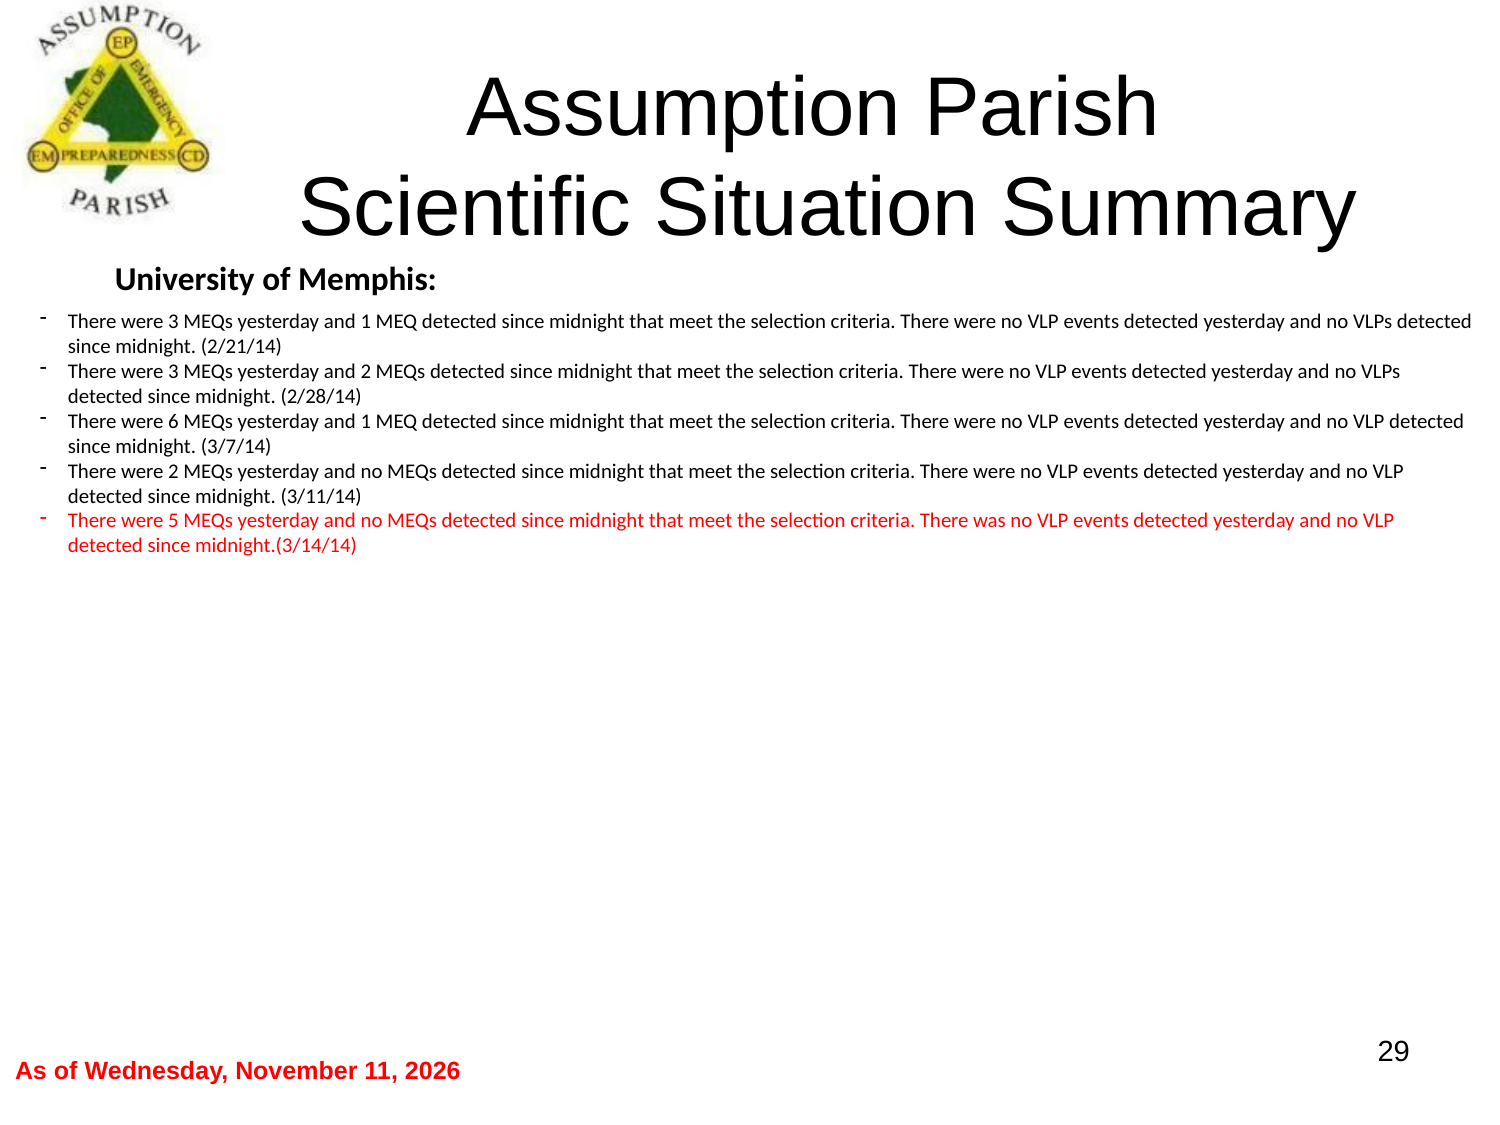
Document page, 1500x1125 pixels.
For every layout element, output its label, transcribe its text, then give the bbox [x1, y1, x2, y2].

text_box Assumption Parish Scientific Situation Summary [227, 45, 1500, 233]
slide_number 29 [1074, 1024, 1426, 1103]
picture [0, 0, 226, 229]
text_box As of Friday, March 14, 2014 [0, 1046, 650, 1125]
text_box There were 3 MEQs yesterday and 1 MEQ detected since midnight that meet the selection criteria. There were no VLP events detected yesterday and no VLPs detected since midnight. (2/21/14) There were 3 MEQs yesterday and 2 MEQs detected since midnight that meet the selection criteria. There were no VLP events detected yesterday and no VLPs detected since midnight. (2/28/14) There were 6 MEQs yesterday and 1 MEQ detected since midnight that meet the selection criteria. There were no VLP events detected yesterday and no VLP detected since midnight. (3/7/14) There were 2 MEQs yesterday and no MEQs detected since midnight that meet the selection criteria. There were no VLP events detected yesterday and no VLP detected since midnight. (3/11/14) There were 5 MEQs yesterday and no MEQs detected since midnight that meet the selection criteria. There was no VLP events detected yesterday and no VLP detected since midnight.(3/14/14) [24, 299, 1488, 565]
text_box University of Memphis: [99, 249, 1413, 299]
